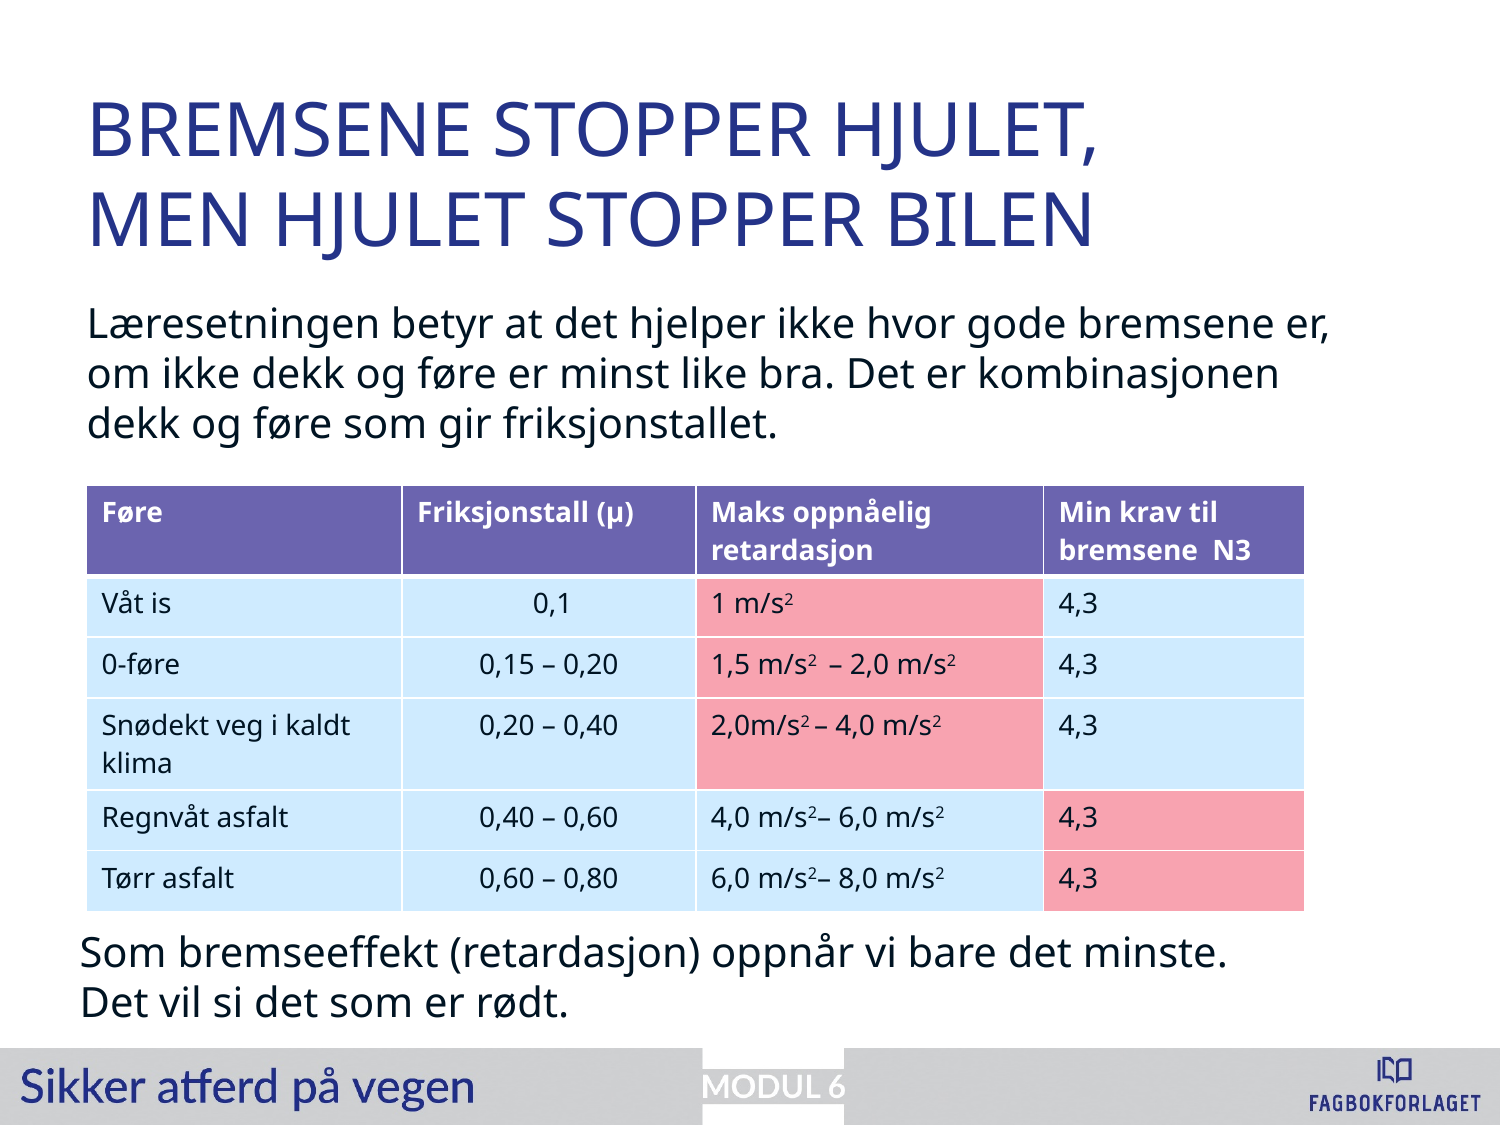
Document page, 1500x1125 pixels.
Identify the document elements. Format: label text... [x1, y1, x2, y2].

text_box Som bremseeffekt (retardasjon) oppnår vi bare det minste. Det vil si det som er rødt. [64, 918, 1284, 1034]
table_header Friksjonstall (µ) [403, 486, 695, 574]
table_cell 1 m/s2 [697, 579, 1043, 636]
table_cell 4,3 [1044, 791, 1304, 850]
picture [0, 1048, 1500, 1125]
table_cell 0,40 – 0,60 [403, 791, 695, 850]
table_cell 4,3 [1044, 851, 1304, 911]
table_cell 4,3 [1044, 579, 1304, 636]
table_header Maks oppnåelig retardasjon [697, 486, 1043, 574]
table_cell 0,15 – 0,20 [403, 638, 695, 697]
table_header Føre [87, 486, 401, 574]
table_cell 6,0 m/s2– 8,0 m/s2 [697, 851, 1043, 911]
table_cell Våt is [87, 579, 401, 636]
table_cell 0,60 – 0,80 [403, 851, 695, 911]
table_cell Snødekt veg i kaldt klima [87, 699, 401, 789]
table_header Min krav til bremsene N3 [1044, 486, 1304, 574]
table_cell 1,5 m/s2 – 2,0 m/s2 [697, 638, 1043, 697]
table_cell 0,20 – 0,40 [403, 699, 695, 789]
table_cell 4,3 [1044, 699, 1304, 789]
table_cell Regnvåt asfalt [87, 791, 401, 850]
table_cell Tørr asfalt [87, 851, 401, 911]
table_cell 2,0m/s2 – 4,0 m/s2 [697, 699, 1043, 789]
table_cell 0,1 [403, 579, 695, 636]
table_cell 4,0 m/s2– 6,0 m/s2 [697, 791, 1043, 850]
title Bremsene stopper hjulet, men hjulet stopper bilen [86, 81, 1437, 209]
table_cell 4,3 [1044, 638, 1304, 697]
list Læresetningen betyr at det hjelper ikke hvor gode bremsene er, om ikke dekk og føre er minst like bra. Det er kombinasjonen dekk og føre som gir friksjonstallet. [86, 297, 1341, 965]
table_cell 0-føre [87, 638, 401, 697]
